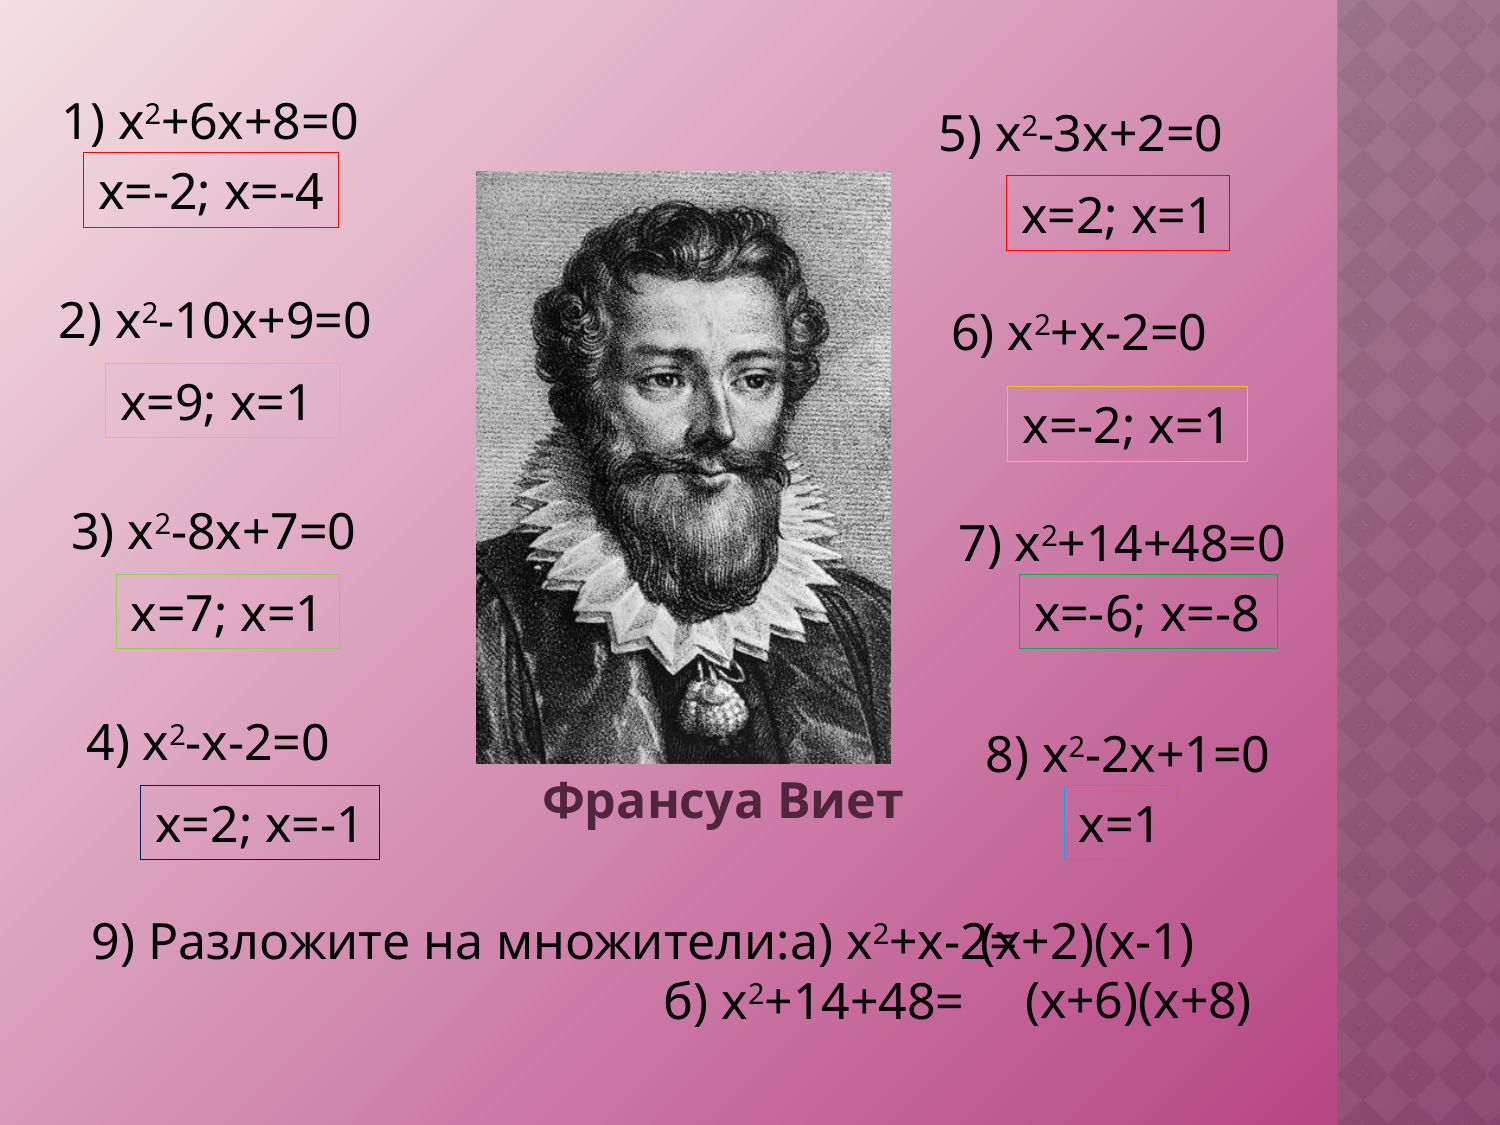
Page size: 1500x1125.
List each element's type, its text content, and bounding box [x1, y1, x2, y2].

text_box 9) Разложите на множители:a) x2+x-2= б) x2+14+48= [76, 902, 1033, 1038]
text_box x=1 [1064, 785, 1178, 860]
text_box 6) x2+x-2=0 [936, 292, 1223, 368]
picture [476, 171, 891, 764]
text_box 8) x2-2x+1=0 [970, 714, 1285, 790]
text_box x=2; x=-1 [140, 785, 380, 860]
text_box (x+2)(x-1) [965, 902, 1210, 978]
text_box x=-2; x=-4 [83, 152, 339, 228]
text_box x=9; x=1 [105, 363, 340, 438]
text_box x=-6; x=-8 [1019, 574, 1278, 649]
text_box 5) x2-3x+2=0 [923, 93, 1238, 169]
text_box (x+6)(x+8) [1010, 960, 1267, 1036]
text_box x=7; x=1 [116, 574, 340, 649]
text_box 4) x2-x-2=0 [71, 703, 345, 778]
text_box 2) x2-10x+9=0 [44, 281, 387, 356]
text_box 1) x2+6x+8=0 [46, 81, 399, 157]
text_box x=2; x=1 [1006, 175, 1230, 251]
text_box Франсуа Виет [527, 761, 926, 837]
text_box x=-2; x=1 [1007, 386, 1248, 462]
text_box 3) x2-8x+7=0 [56, 492, 371, 567]
text_box 7) x2+14+48=0 [943, 503, 1301, 579]
